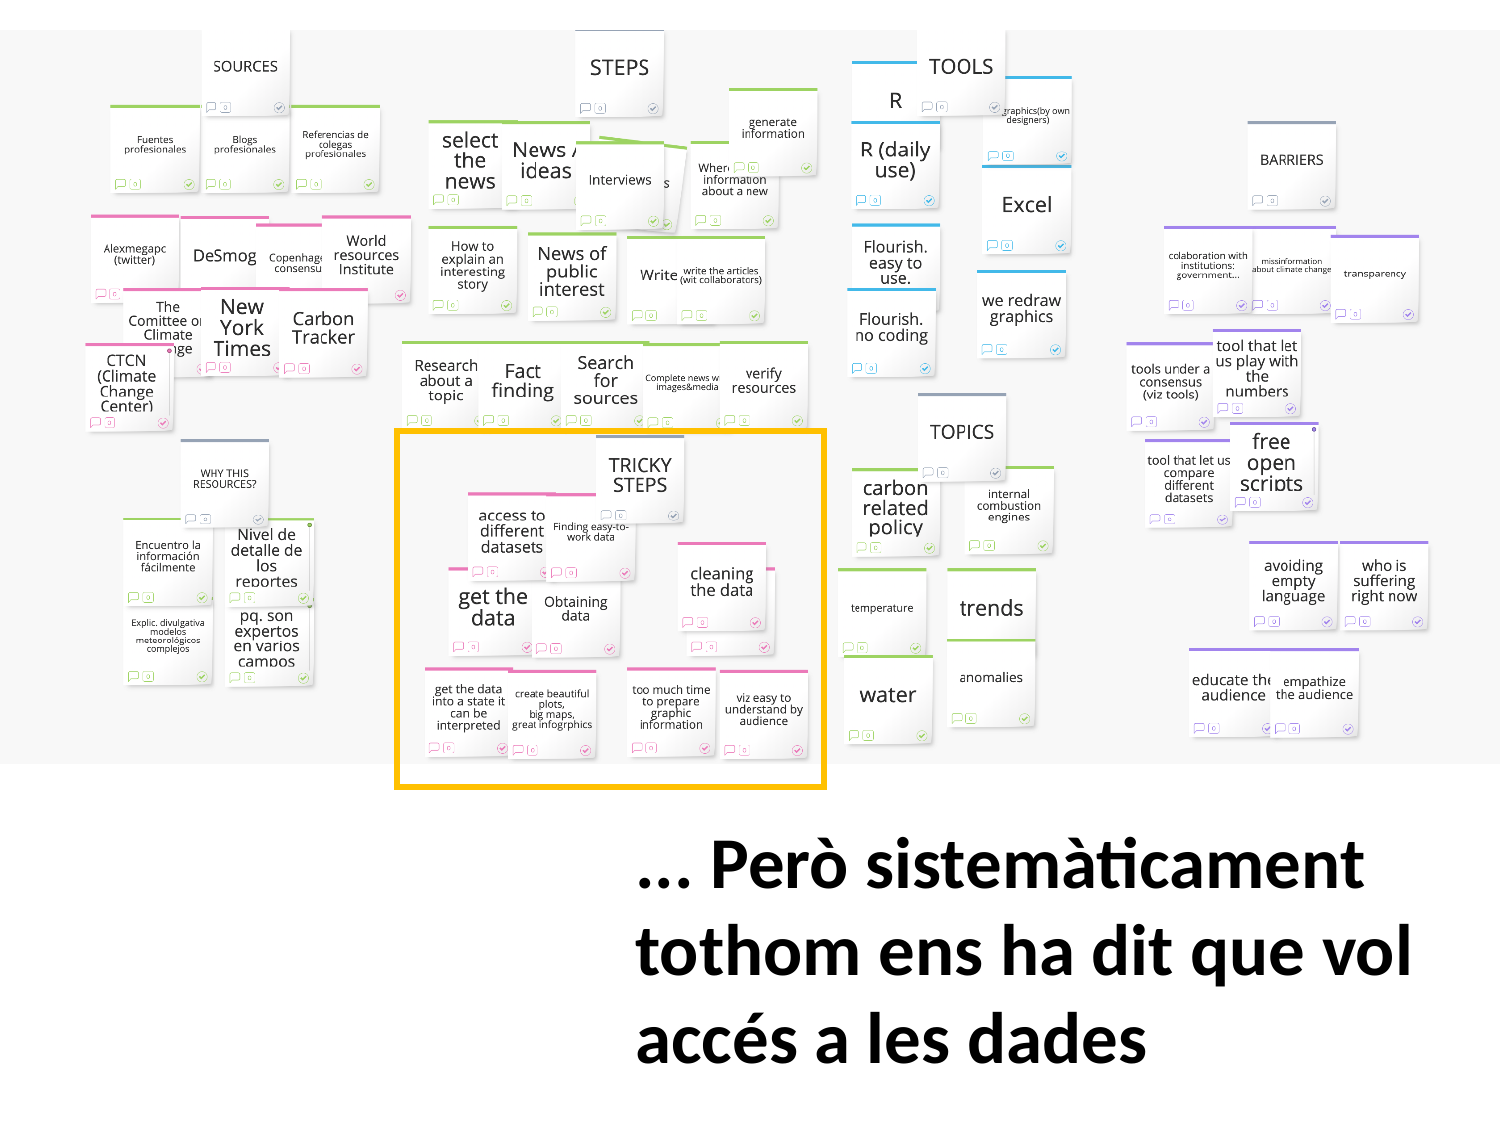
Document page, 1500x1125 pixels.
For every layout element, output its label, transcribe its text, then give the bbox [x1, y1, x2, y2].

picture [0, 30, 1500, 764]
text_box ... Però sistemàticament tothom ens ha dit que vol accés a les dades [620, 807, 1500, 1086]
text_box [396, 764, 825, 788]
